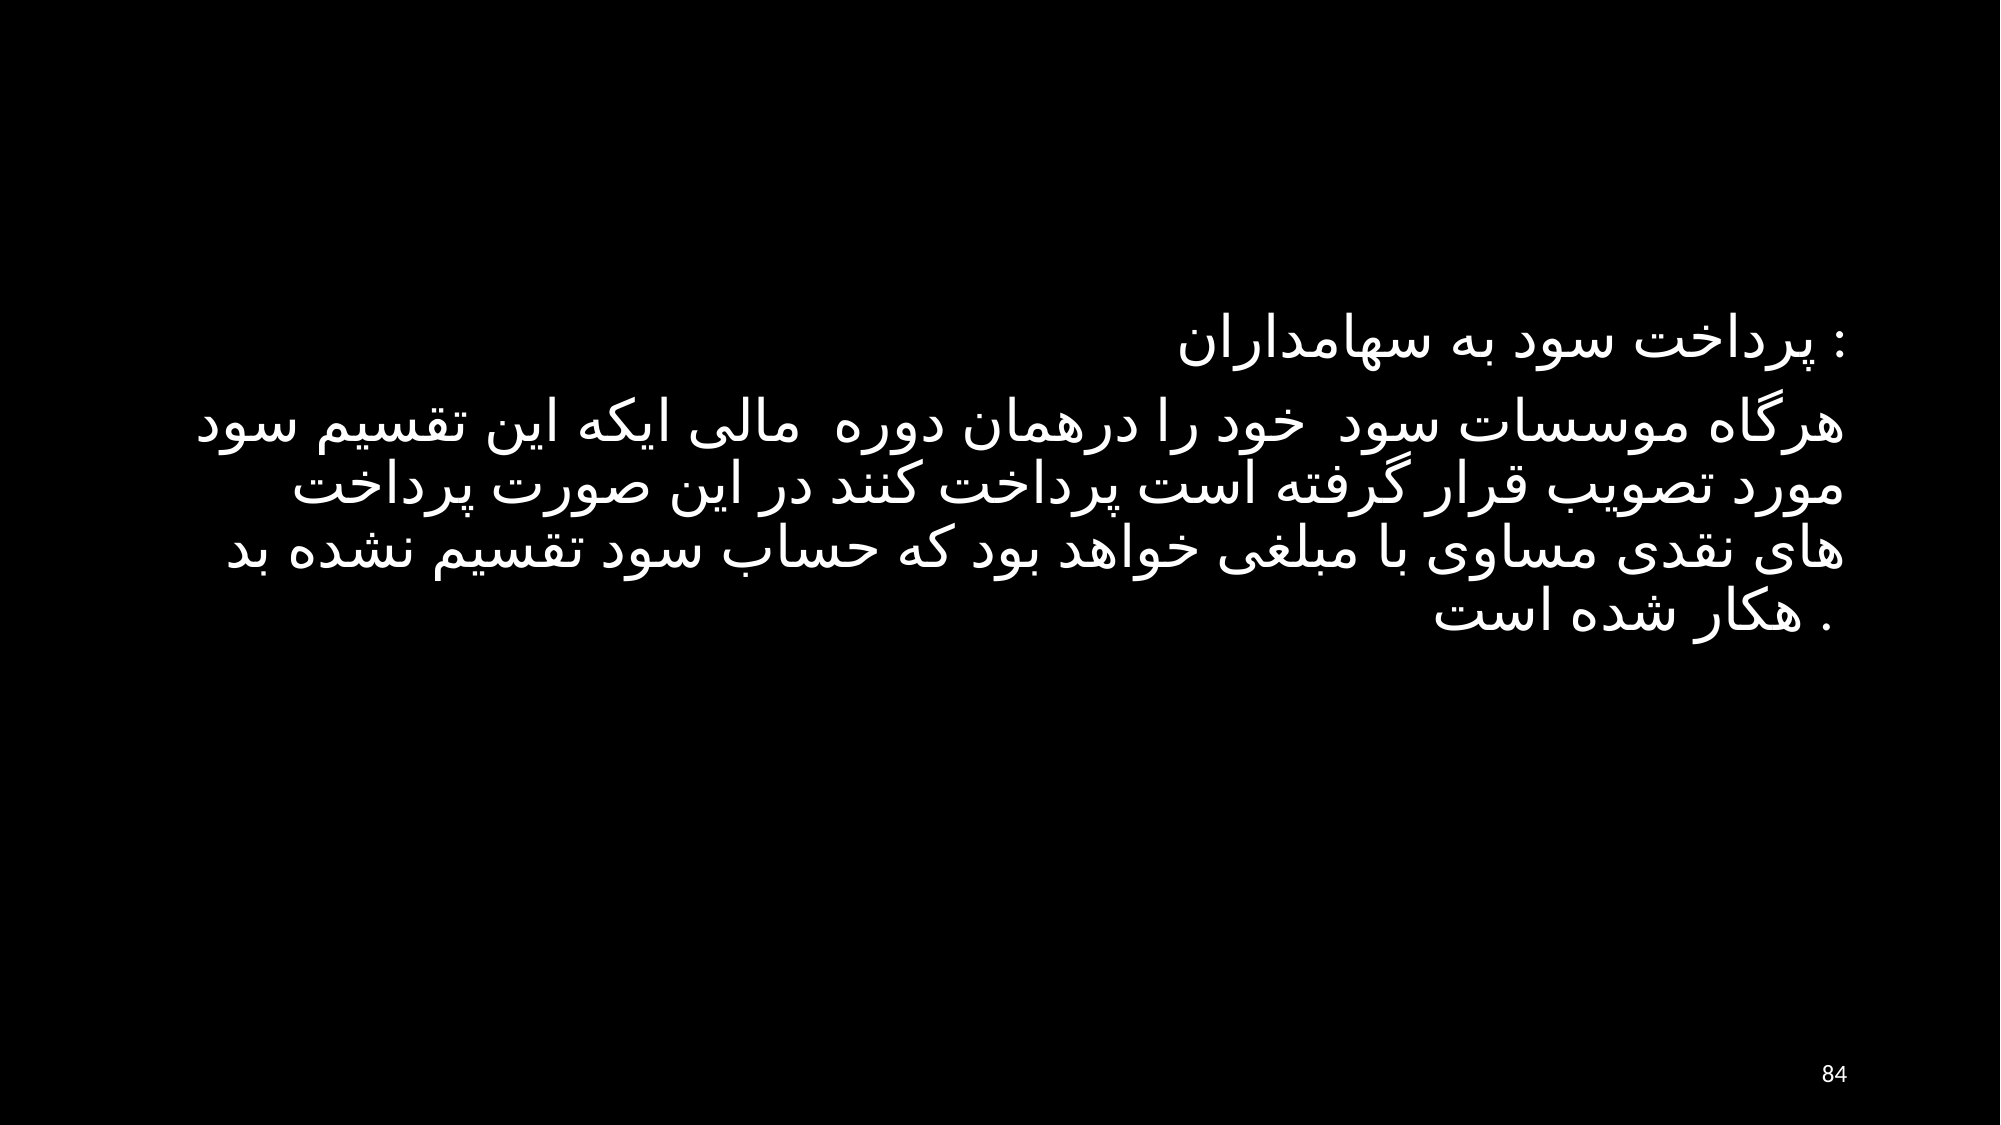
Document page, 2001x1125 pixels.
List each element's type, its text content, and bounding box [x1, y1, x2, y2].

slide_number 84 [1412, 1042, 1863, 1103]
list پرداخت سود به سهامداران : هرگاه موسسات سود خود را درهمان دوره مالی ایکه این تقسیم سود مورد تصویب قرار گرفته است پرداخت کنند در این صورت پرداخت های نقدی مساوی با مبلغی خواهد بود که حساب سود تقسیم نشده بد هکار شده است . [137, 299, 1863, 1014]
